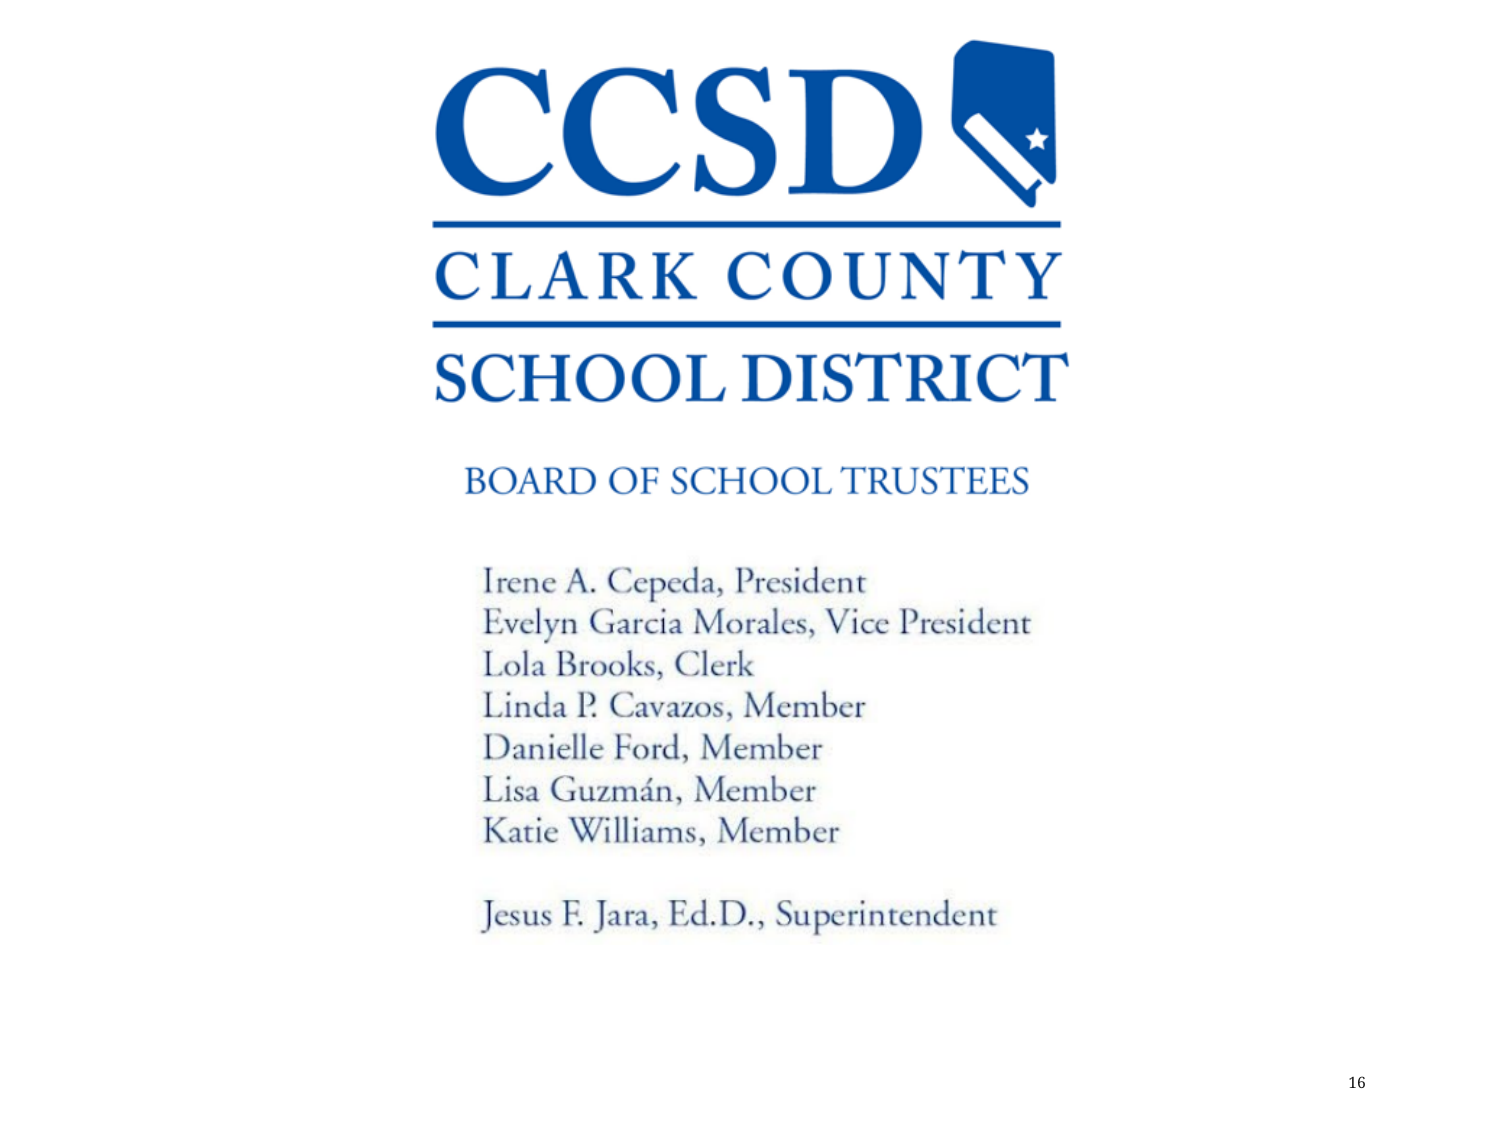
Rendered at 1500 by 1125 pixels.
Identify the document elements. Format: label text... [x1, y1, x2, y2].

slide_number ‹#› [1333, 1061, 1454, 1107]
picture [472, 549, 1054, 946]
picture [340, 0, 1102, 514]
